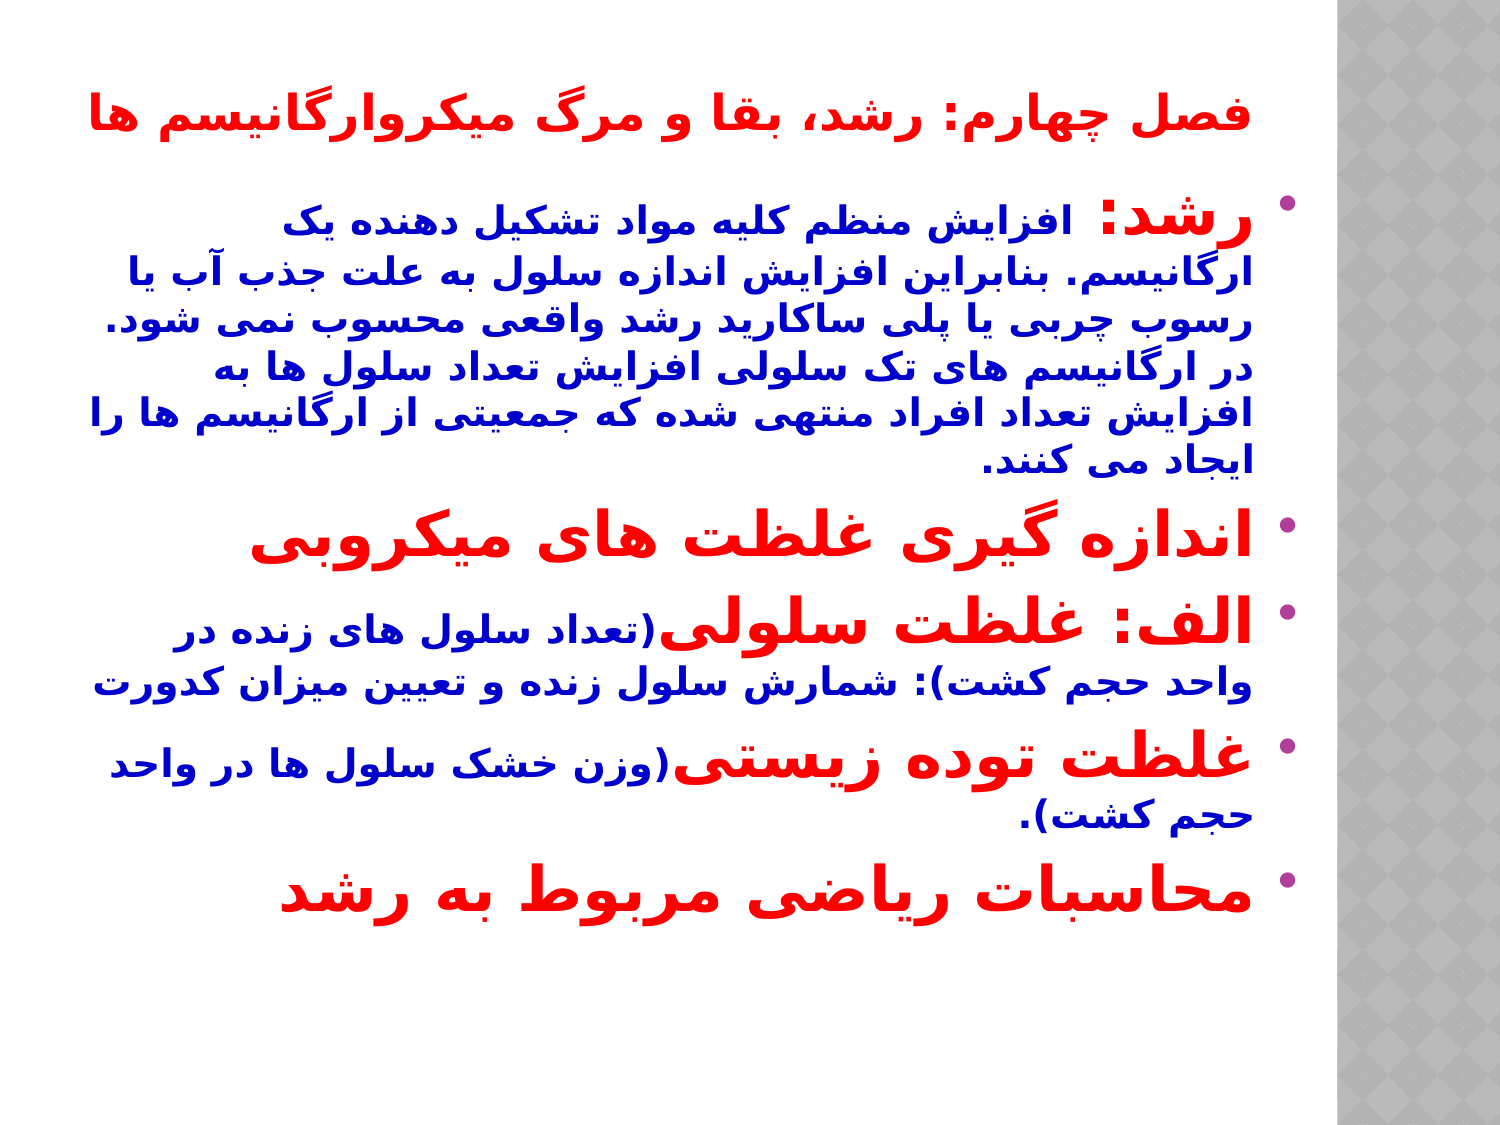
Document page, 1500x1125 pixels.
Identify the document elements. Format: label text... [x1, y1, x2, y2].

title فصل چهارم: رشد، بقا و مرگ میکروارگانیسم ها [75, 52, 1263, 141]
list رشد: افزایش منظم کلیه مواد تشکیل دهنده یک ارگانیسم. بنابراین افزایش اندازه سلول به علت جذب آب یا رسوب چربی یا پلی ساکارید رشد واقعی محسوب نمی شود. در ارگانیسم های تک سلولی افزایش تعداد سلول ها به افزایش تعداد افراد منتهی شده که جمعیتی از ارگانیسم ها را ایجاد می کنند. اندازه گیری غلظت های میکروبی الف: غلظت سلولی(تعداد سلول های زنده در واحد حجم کشت): شمارش سلول زنده و تعیین میزان کدورت غلظت توده زیستی(وزن خشک سلول ها در واحد حجم کشت). محاسبات ریاضی مربوط به رشد [70, 164, 1313, 959]
